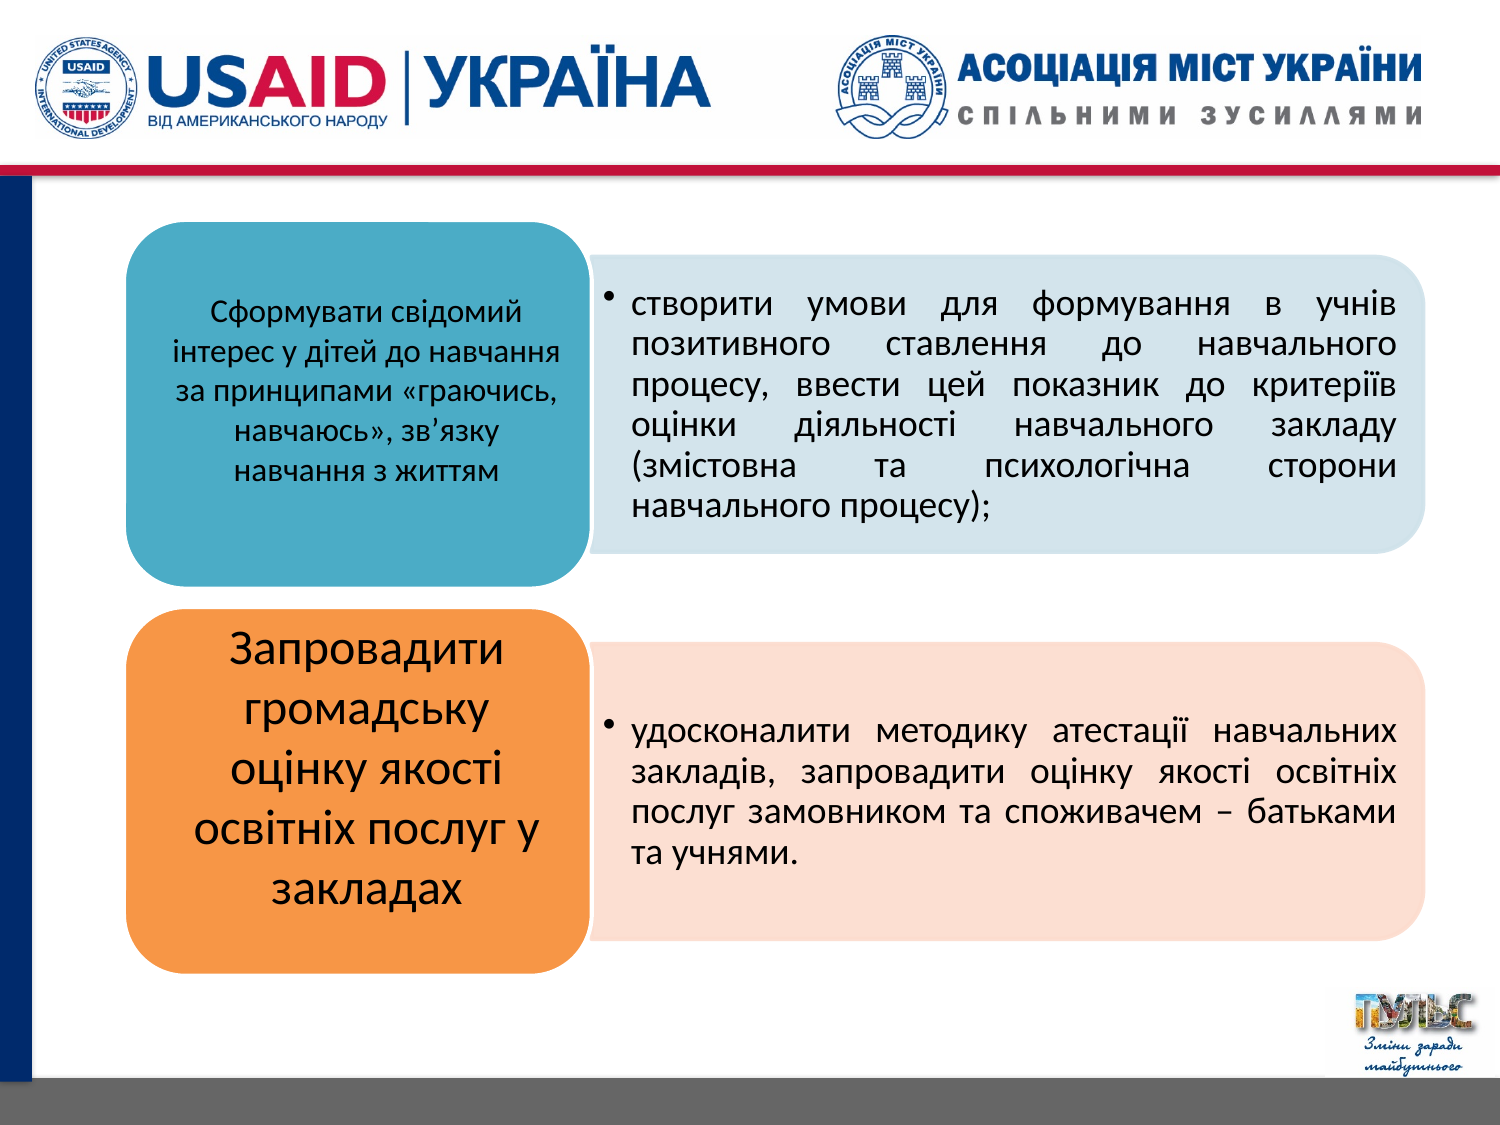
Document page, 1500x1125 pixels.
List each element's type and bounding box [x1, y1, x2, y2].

picture [1324, 987, 1495, 1077]
text_box [0, 175, 33, 1082]
text_box [0, 164, 1500, 176]
subtitle [35, 637, 1421, 1035]
picture [34, 34, 1422, 140]
text_box [0, 1077, 1500, 1125]
text_box [123, 219, 1424, 977]
